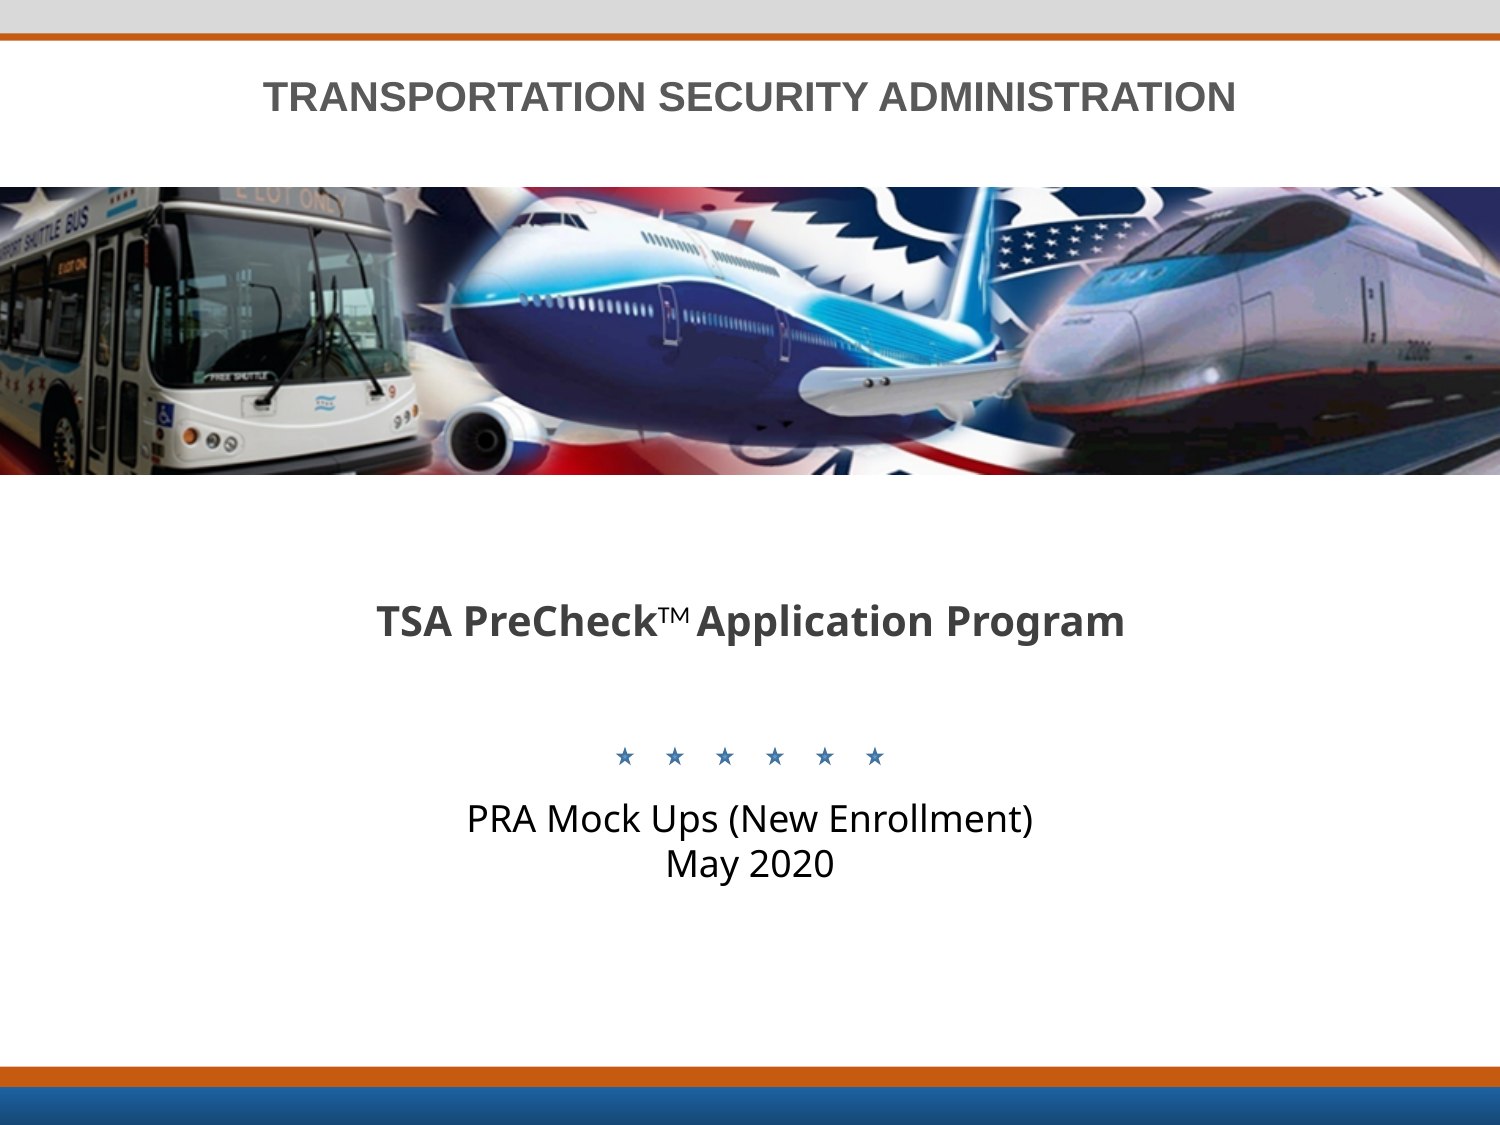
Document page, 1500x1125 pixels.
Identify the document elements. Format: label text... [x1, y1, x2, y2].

picture [0, 187, 1500, 475]
text_box PRA Mock Ups (New Enrollment) May 2020 [50, 787, 1450, 893]
text_box TSA PreCheckTM Application Program [361, 587, 1141, 653]
